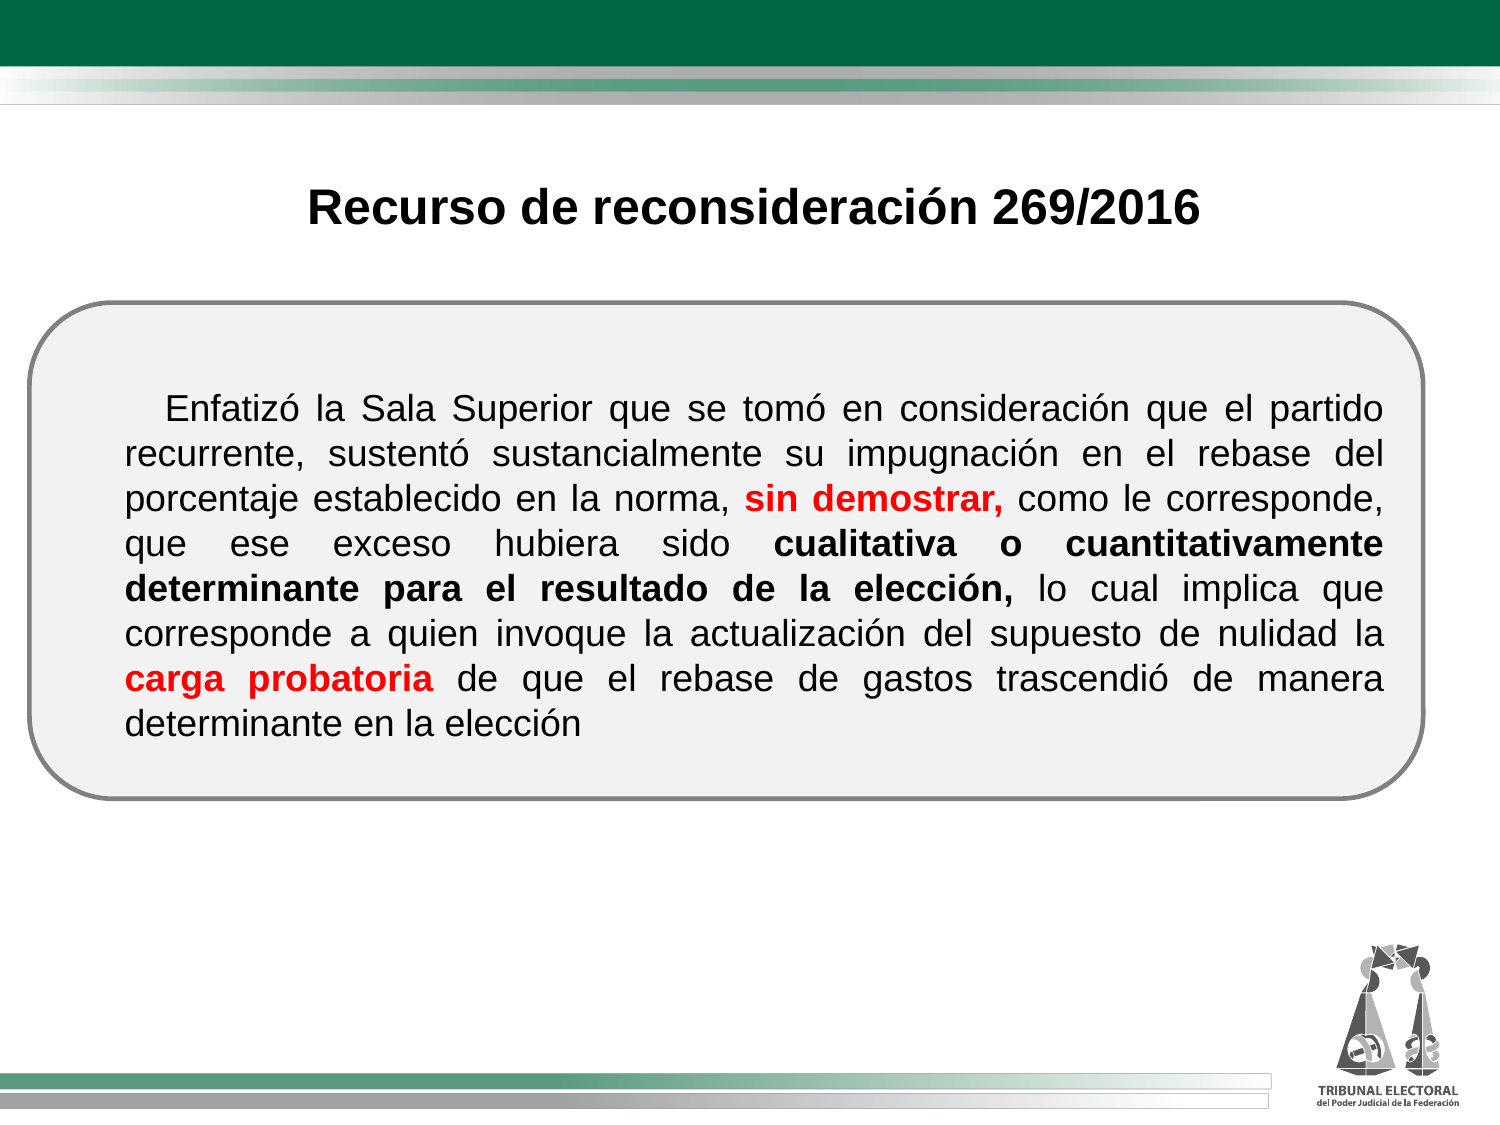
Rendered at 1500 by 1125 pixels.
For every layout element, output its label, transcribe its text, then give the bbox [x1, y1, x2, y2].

table_header Recurso de reconsideración 269/2016 [301, 173, 1258, 367]
text_box Enfatizó la Sala Superior que se tomó en consideración que el partido recurrente, sustentó sustancialmente su impugnación en el rebase del porcentaje establecido en la norma, sin demostrar, como le corresponde, que ese exceso hubiera sido cualitativa o cuantitativamente determinante para el resultado de la elección, lo cual implica que corresponde a quien invoque la actualización del supuesto de nulidad la carga probatoria de que el rebase de gastos trascendió de manera determinante en la elección [29, 302, 1424, 799]
